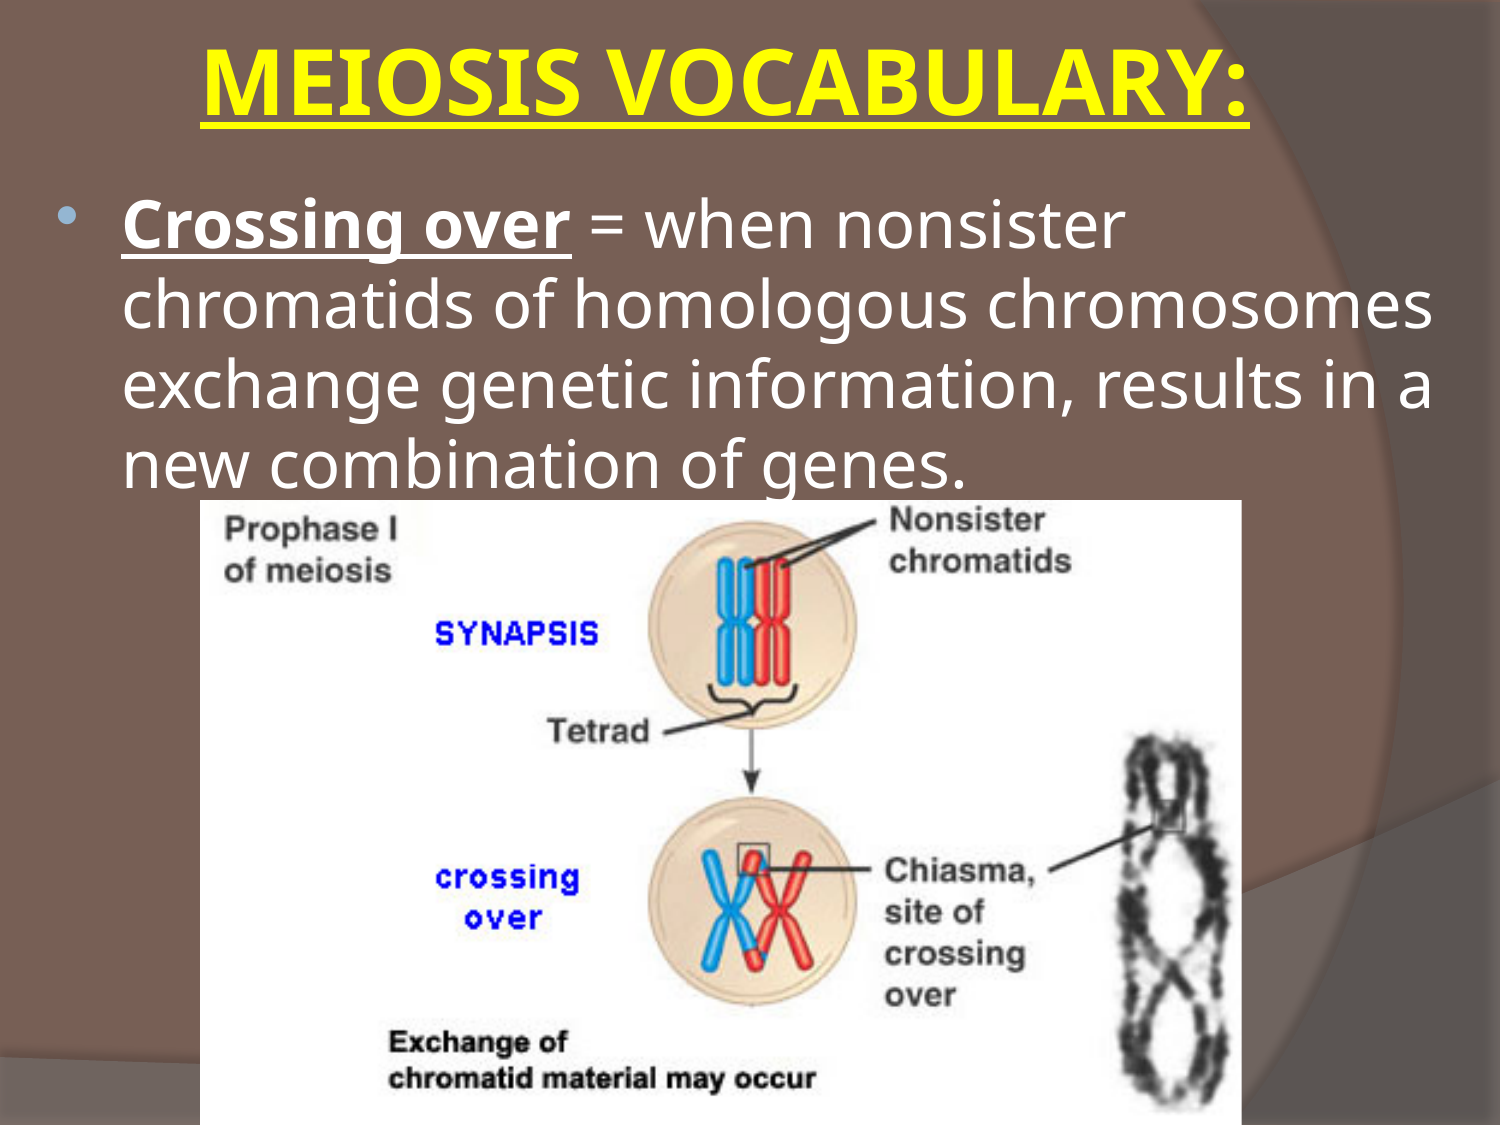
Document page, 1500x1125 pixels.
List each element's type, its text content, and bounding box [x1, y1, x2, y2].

title MEIOSIS VOCABULARY: [0, 0, 1450, 196]
picture [199, 499, 1242, 1125]
list Crossing over = when nonsister chromatids of homologous chromosomes exchange genetic information, results in a new combination of genes. [37, 174, 1463, 1075]
